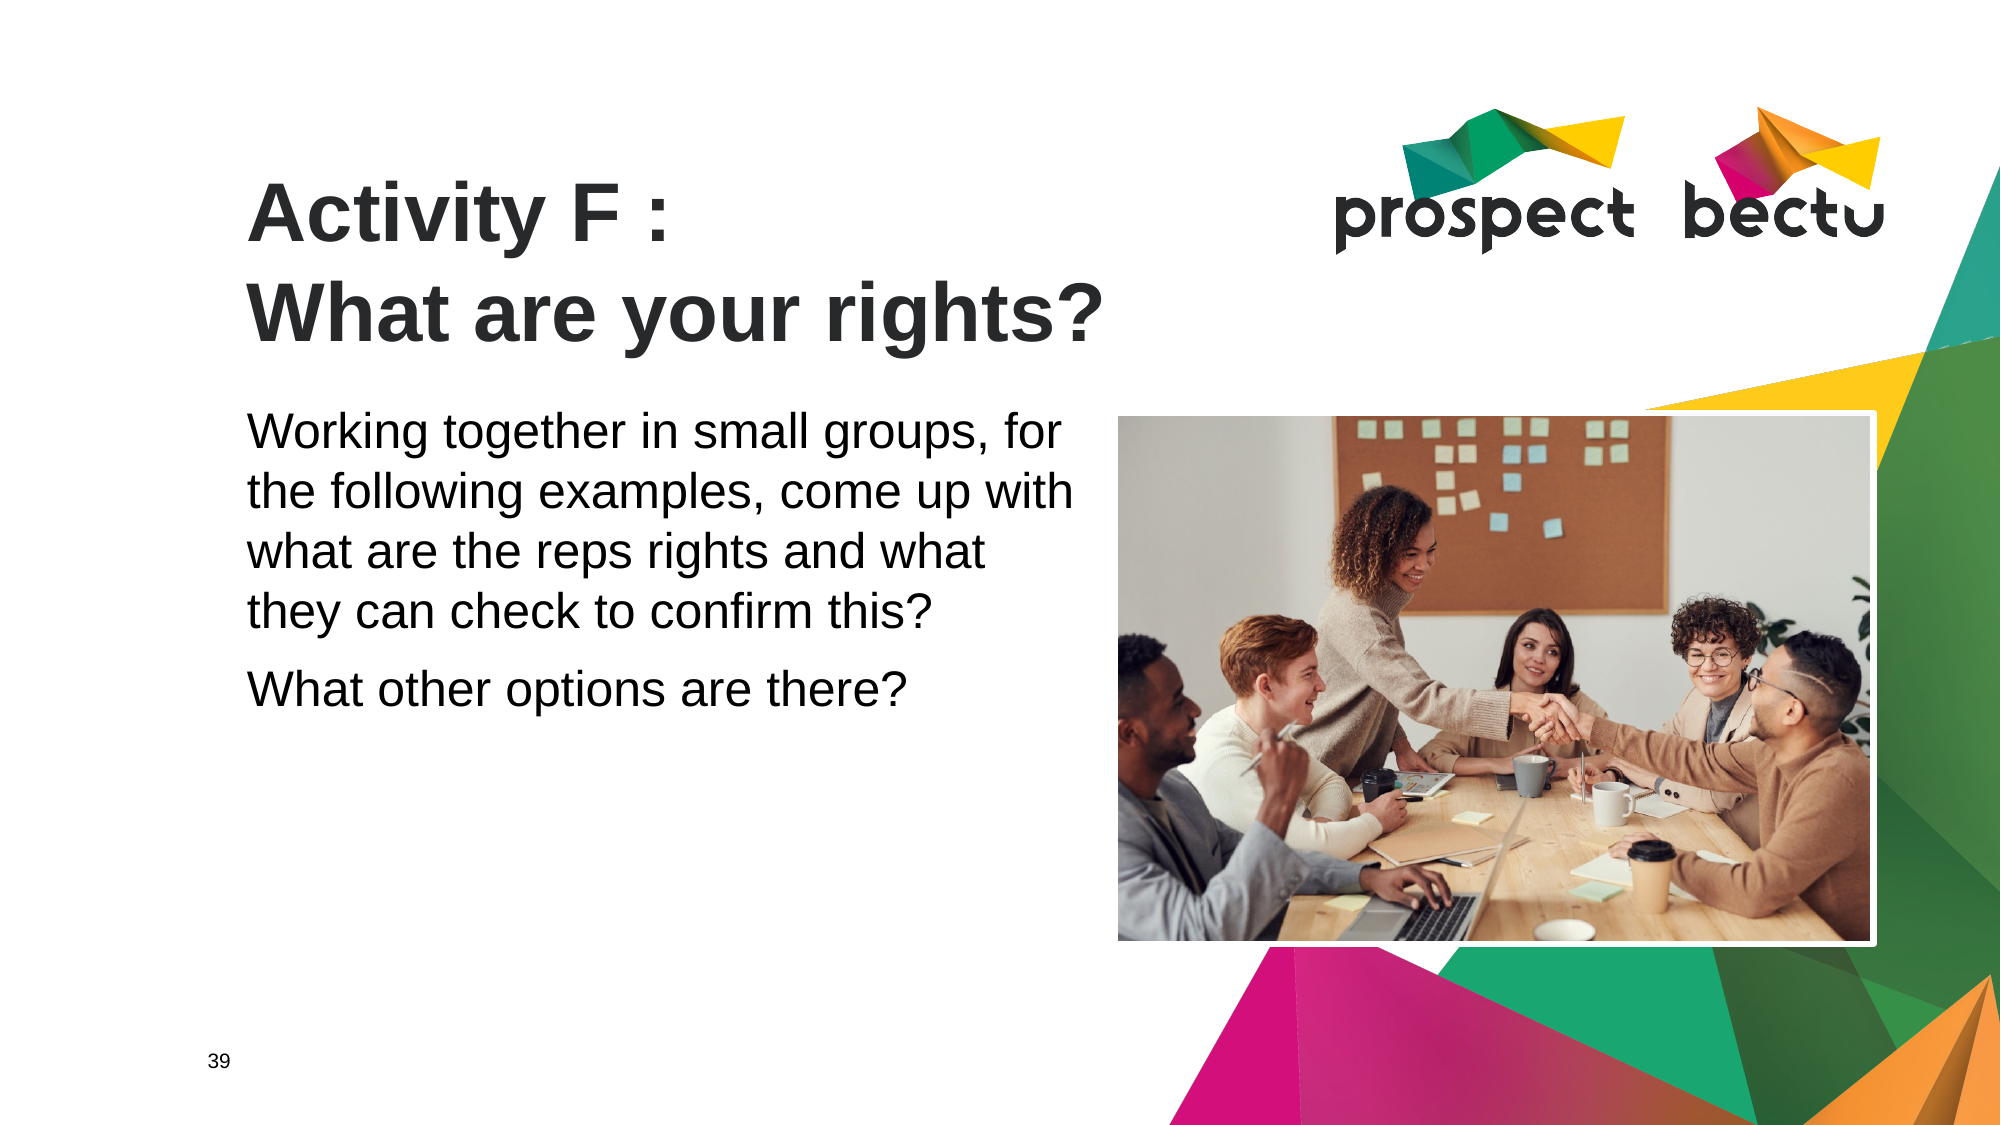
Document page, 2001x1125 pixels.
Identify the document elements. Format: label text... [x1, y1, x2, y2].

text_box Working together in small groups, for the following examples, come up with what are the reps rights and what they can check to confirm this? What other options are there? [246, 398, 1089, 796]
picture [1169, 0, 2000, 1125]
title Activity F : What are your rights? [246, 43, 1170, 359]
picture [1116, 415, 1871, 941]
